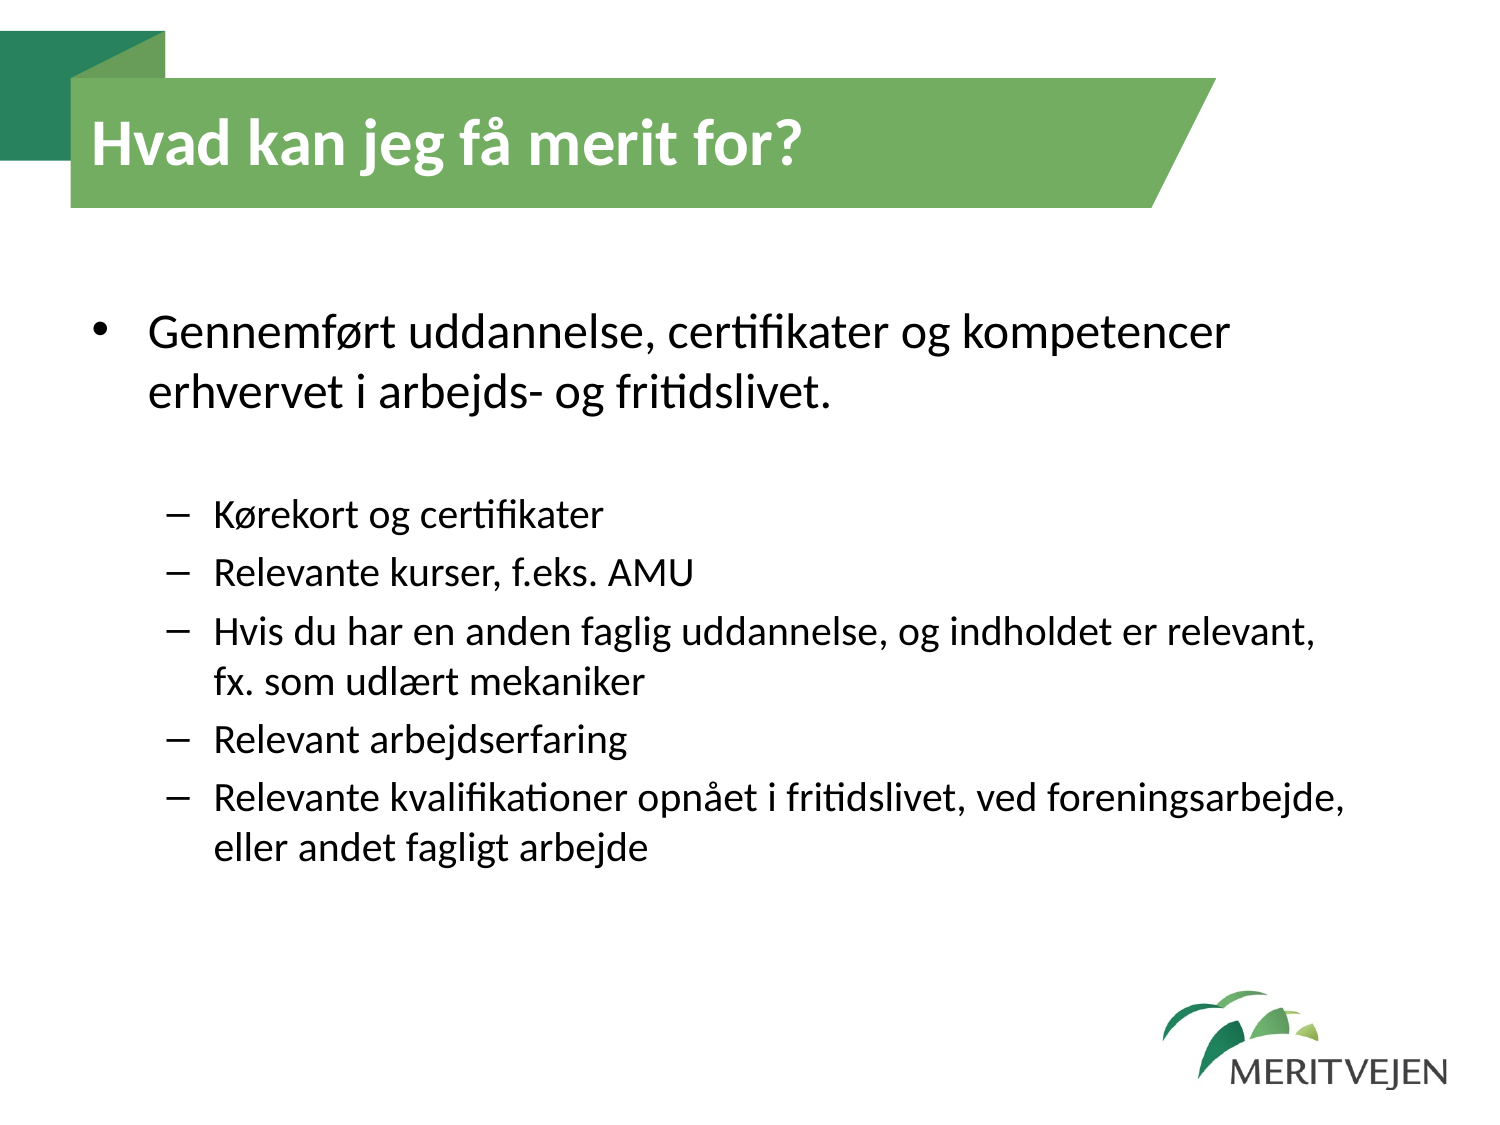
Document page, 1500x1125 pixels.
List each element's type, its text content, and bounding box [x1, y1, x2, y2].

list Gennemført uddannelse, certifikater og kompetencer erhvervet i arbejds- og fritidslivet. Kørekort og certifikater Relevante kurser, f.eks. AMU Hvis du har en anden faglig uddannelse, og indholdet er relevant, fx. som udlært mekaniker Relevant arbejdserfaring Relevante kvalifikationer opnået i fritidslivet, ved foreningsarbejde, eller andet fagligt arbejde [76, 290, 1427, 1005]
title Hvad kan jeg få merit for? [76, 45, 1427, 233]
picture [1159, 987, 1447, 1090]
